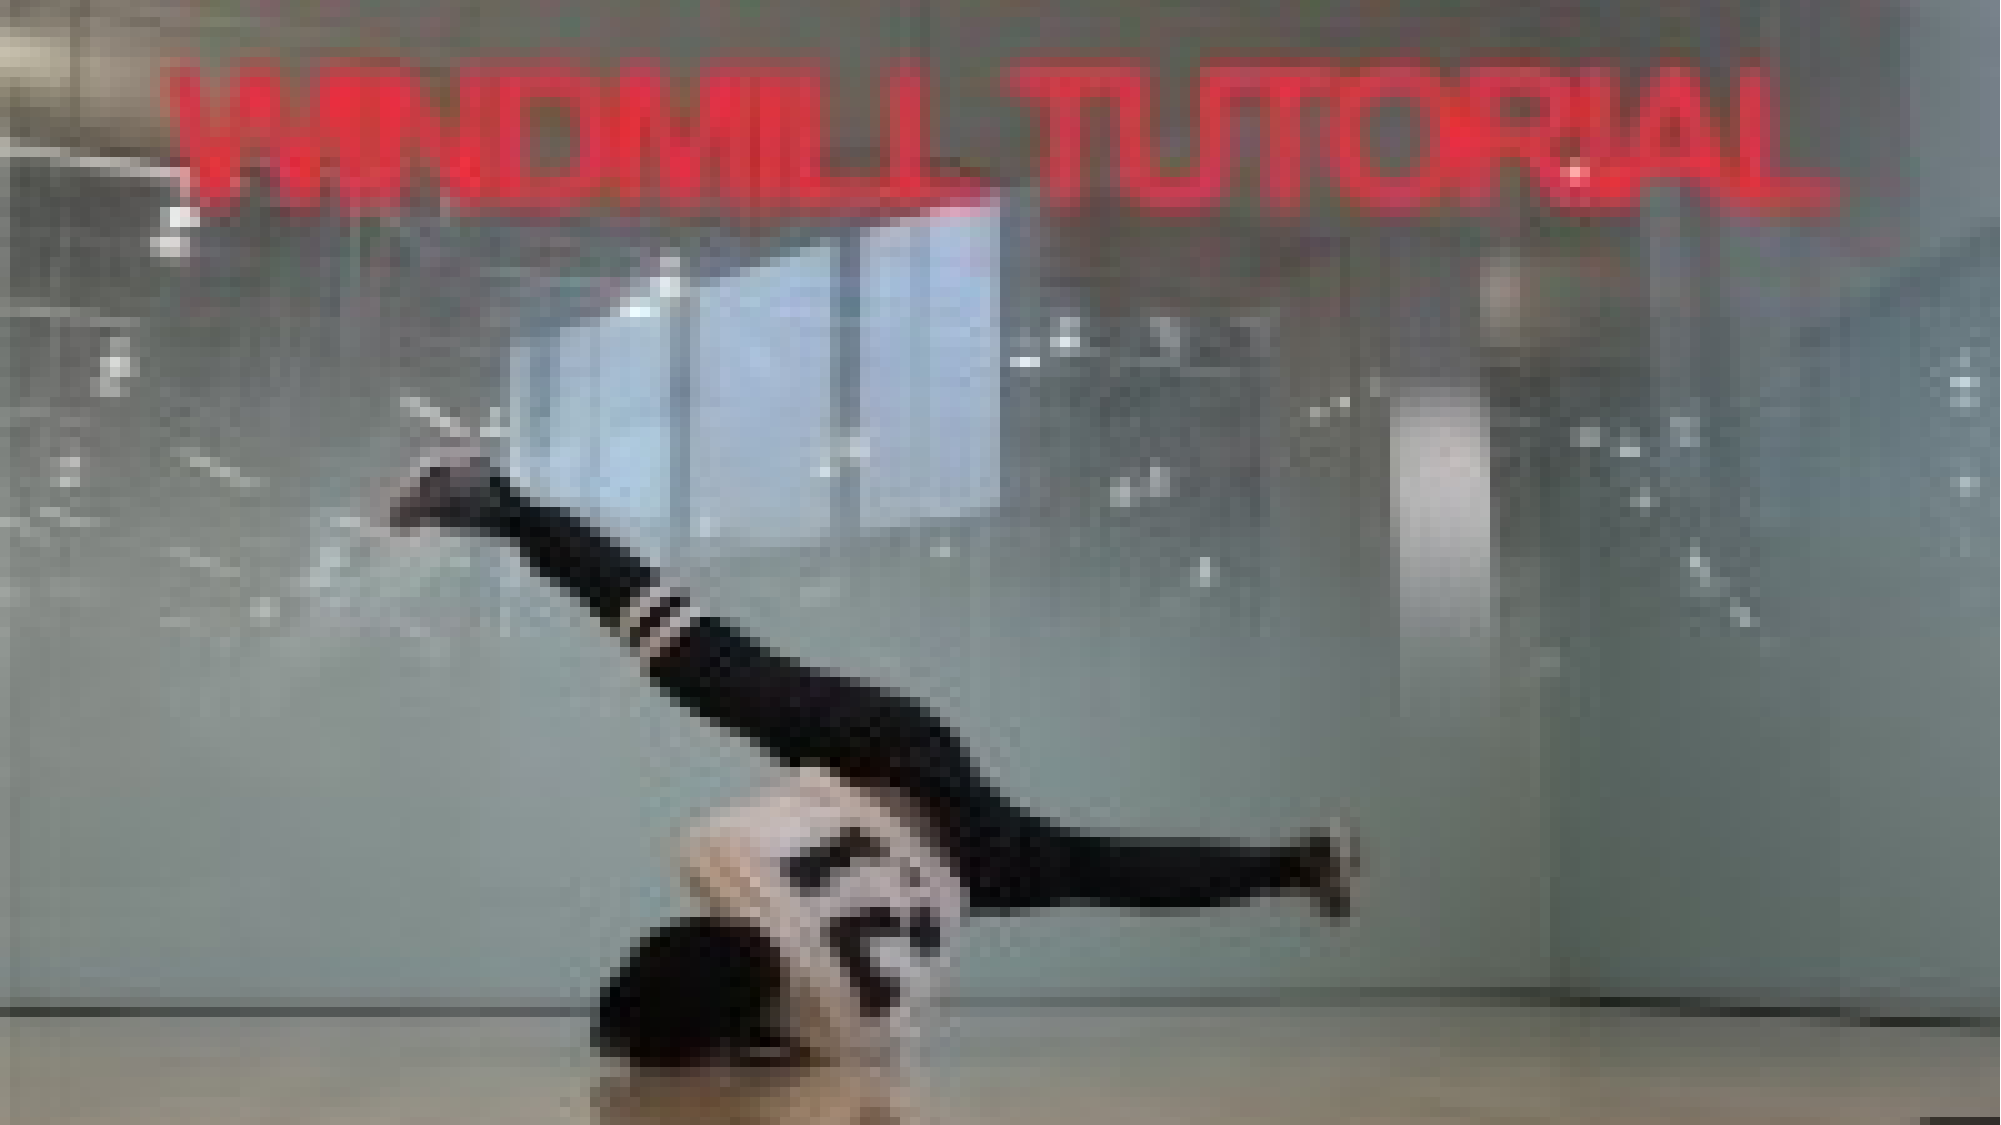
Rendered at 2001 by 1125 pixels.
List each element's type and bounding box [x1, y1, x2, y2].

text_box [0, 0, 2000, 1125]
